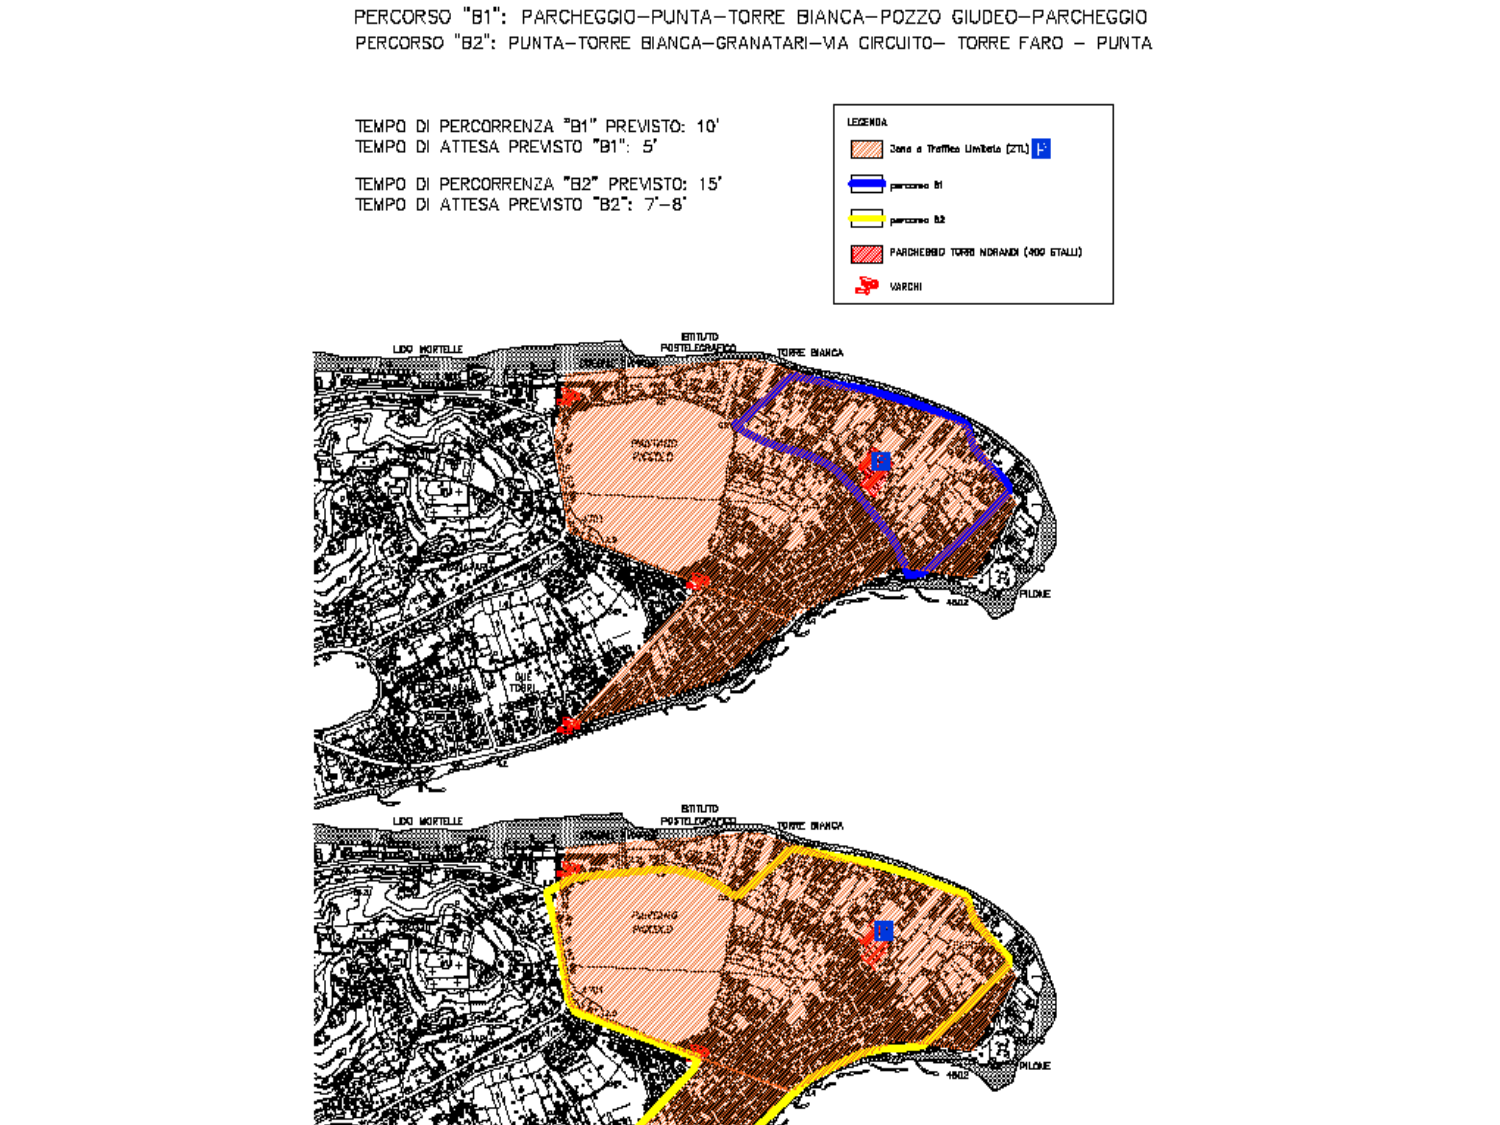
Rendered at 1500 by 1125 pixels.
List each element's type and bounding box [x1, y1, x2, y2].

picture [300, 0, 1176, 1125]
